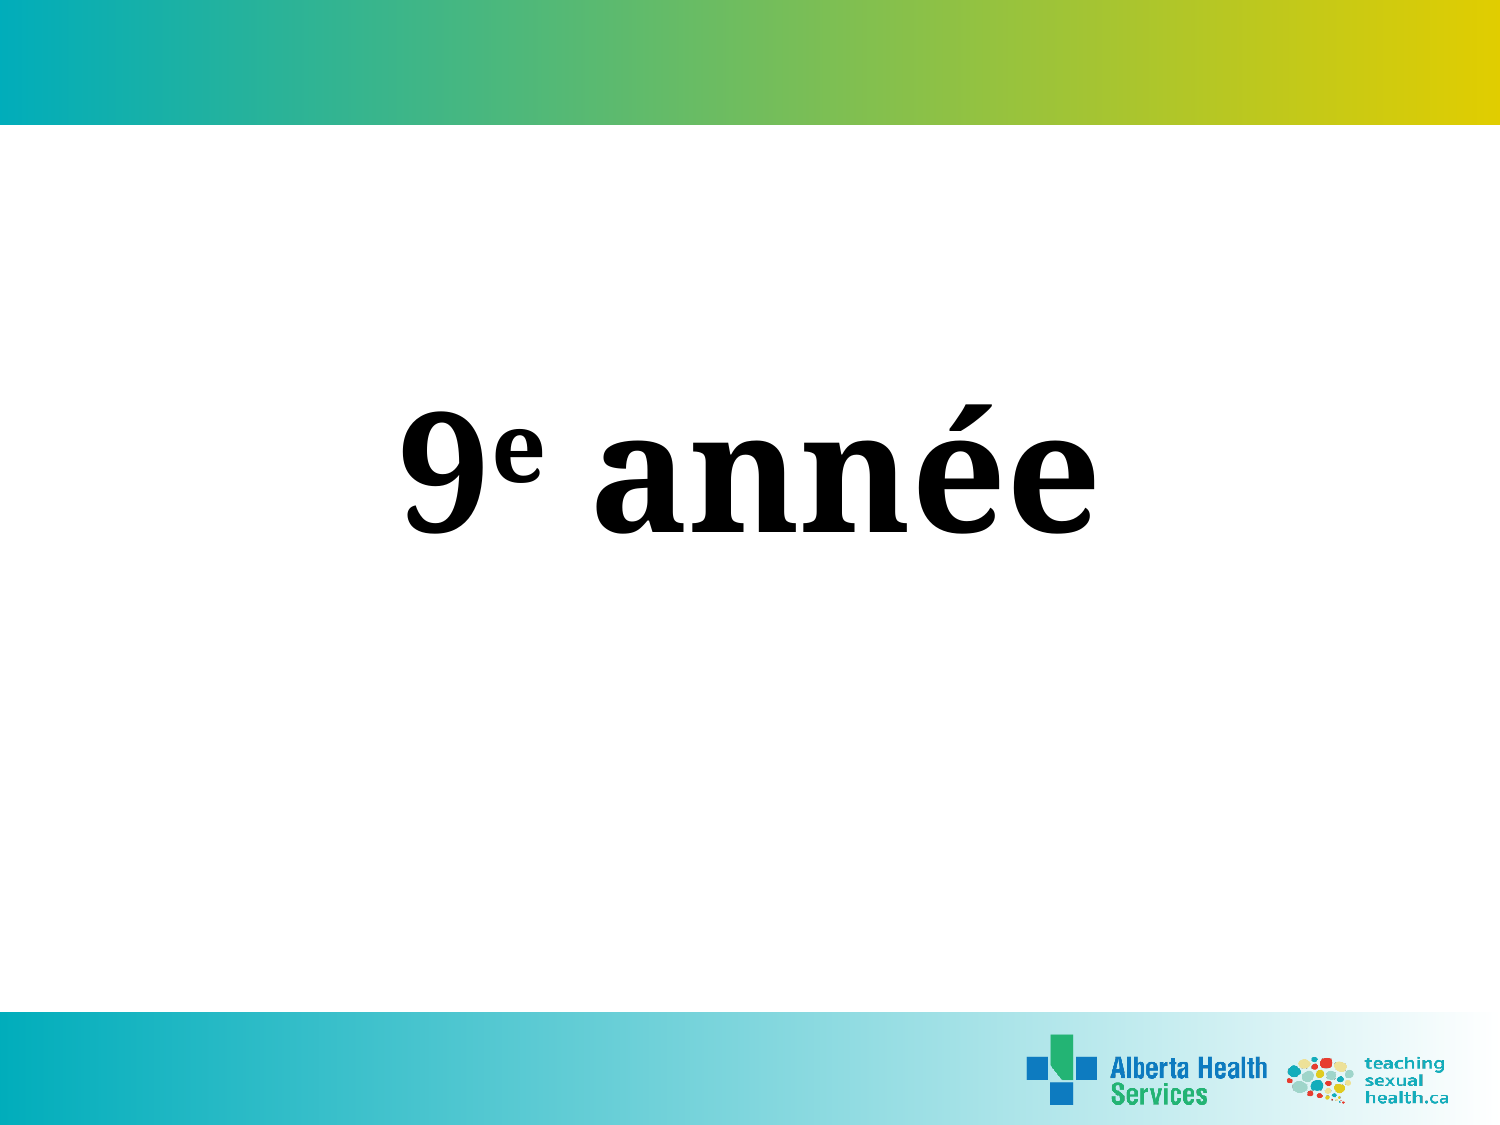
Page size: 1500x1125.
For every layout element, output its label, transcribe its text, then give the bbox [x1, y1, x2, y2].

picture [1024, 1032, 1451, 1106]
title 9e année [112, 184, 1388, 576]
